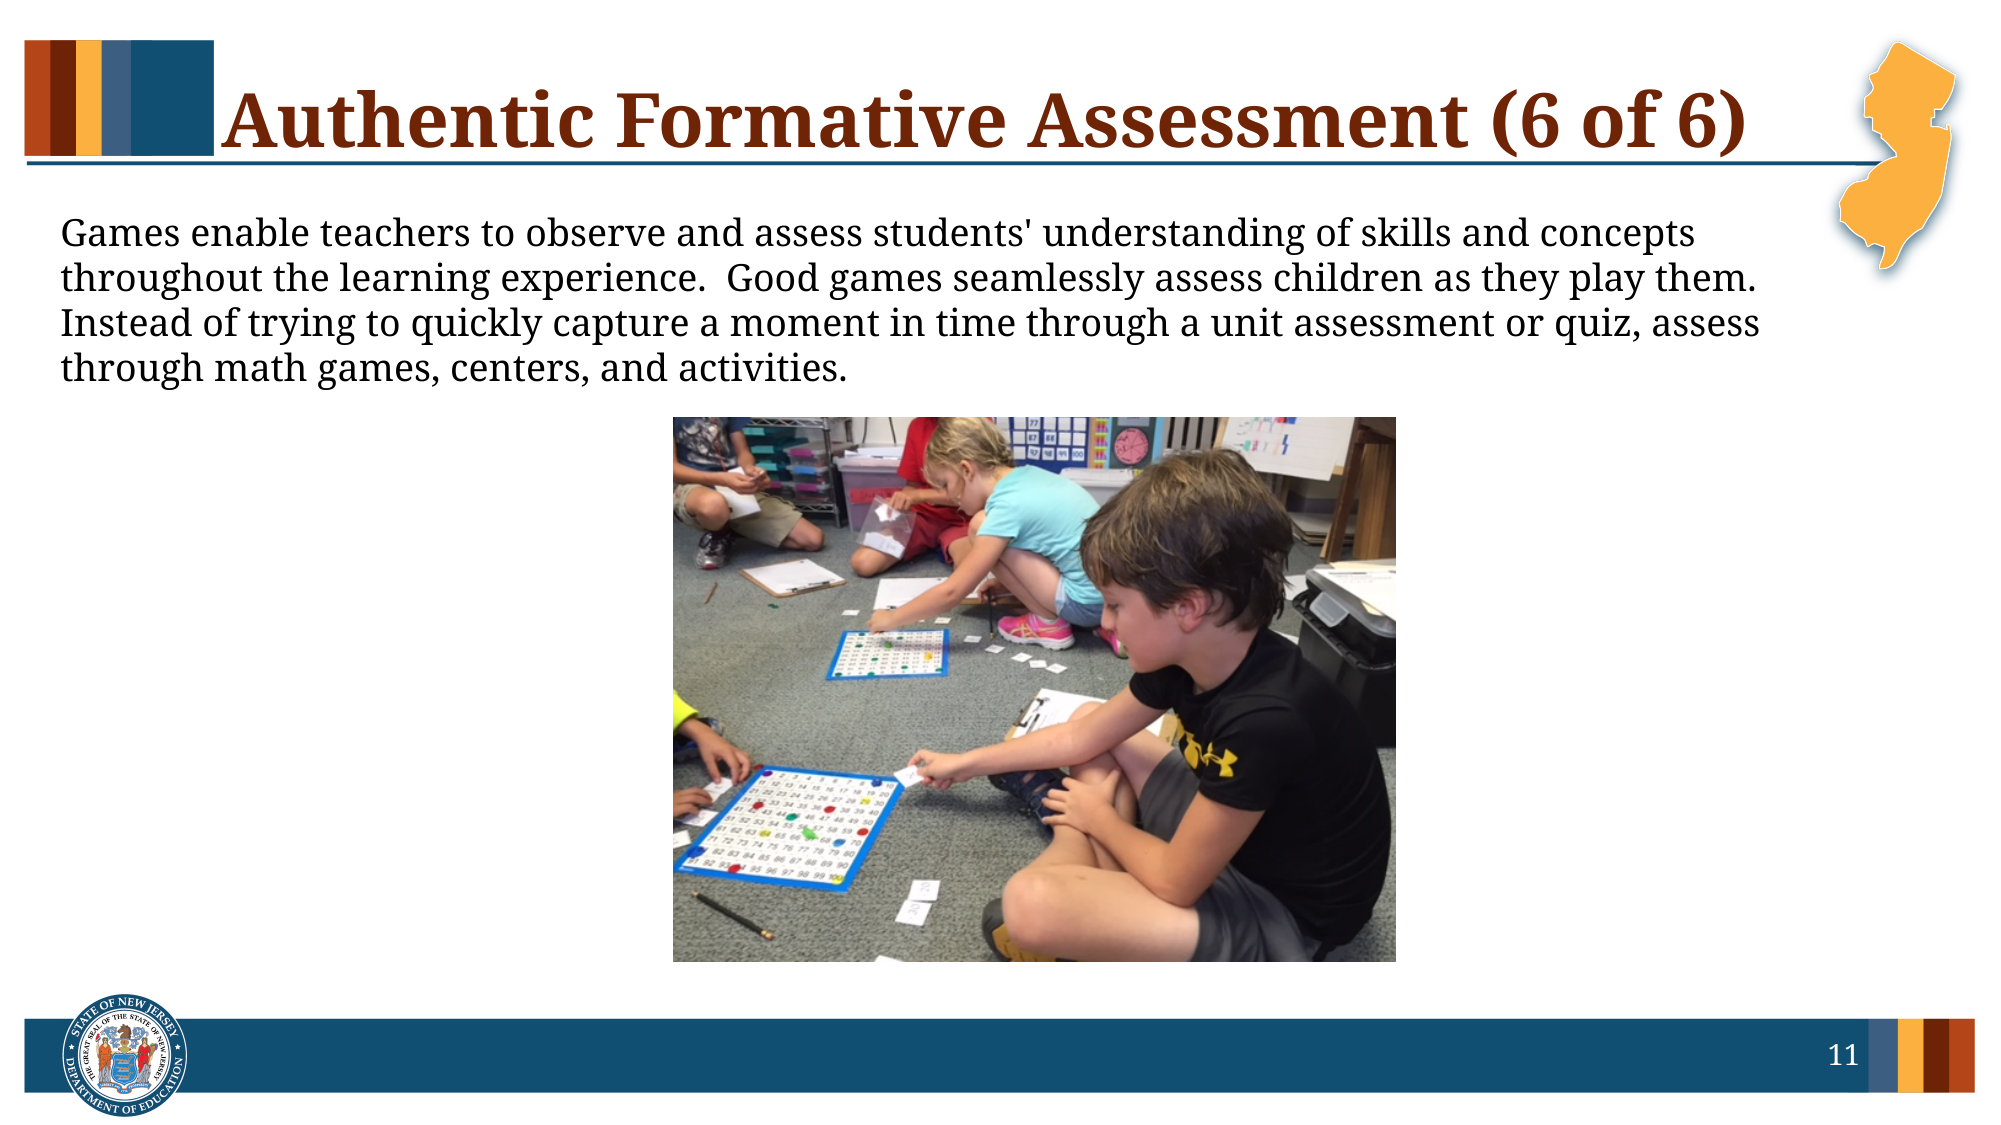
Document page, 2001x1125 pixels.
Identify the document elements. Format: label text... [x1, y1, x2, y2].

picture [24, 26, 1976, 295]
title Authentic Formative Assessment (6 of 6) [206, 62, 1863, 185]
slide_number 11 [1425, 1026, 1876, 1087]
text_box Games enable teachers to observe and assess students' understanding of skills and concepts throughout the learning experience. Good games seamlessly assess children as they play them. Instead of trying to quickly capture a moment in time through a unit assessment or quiz, assess through math games, centers, and activities. [45, 201, 1832, 397]
picture [24, 992, 1975, 1119]
picture [673, 417, 1396, 962]
